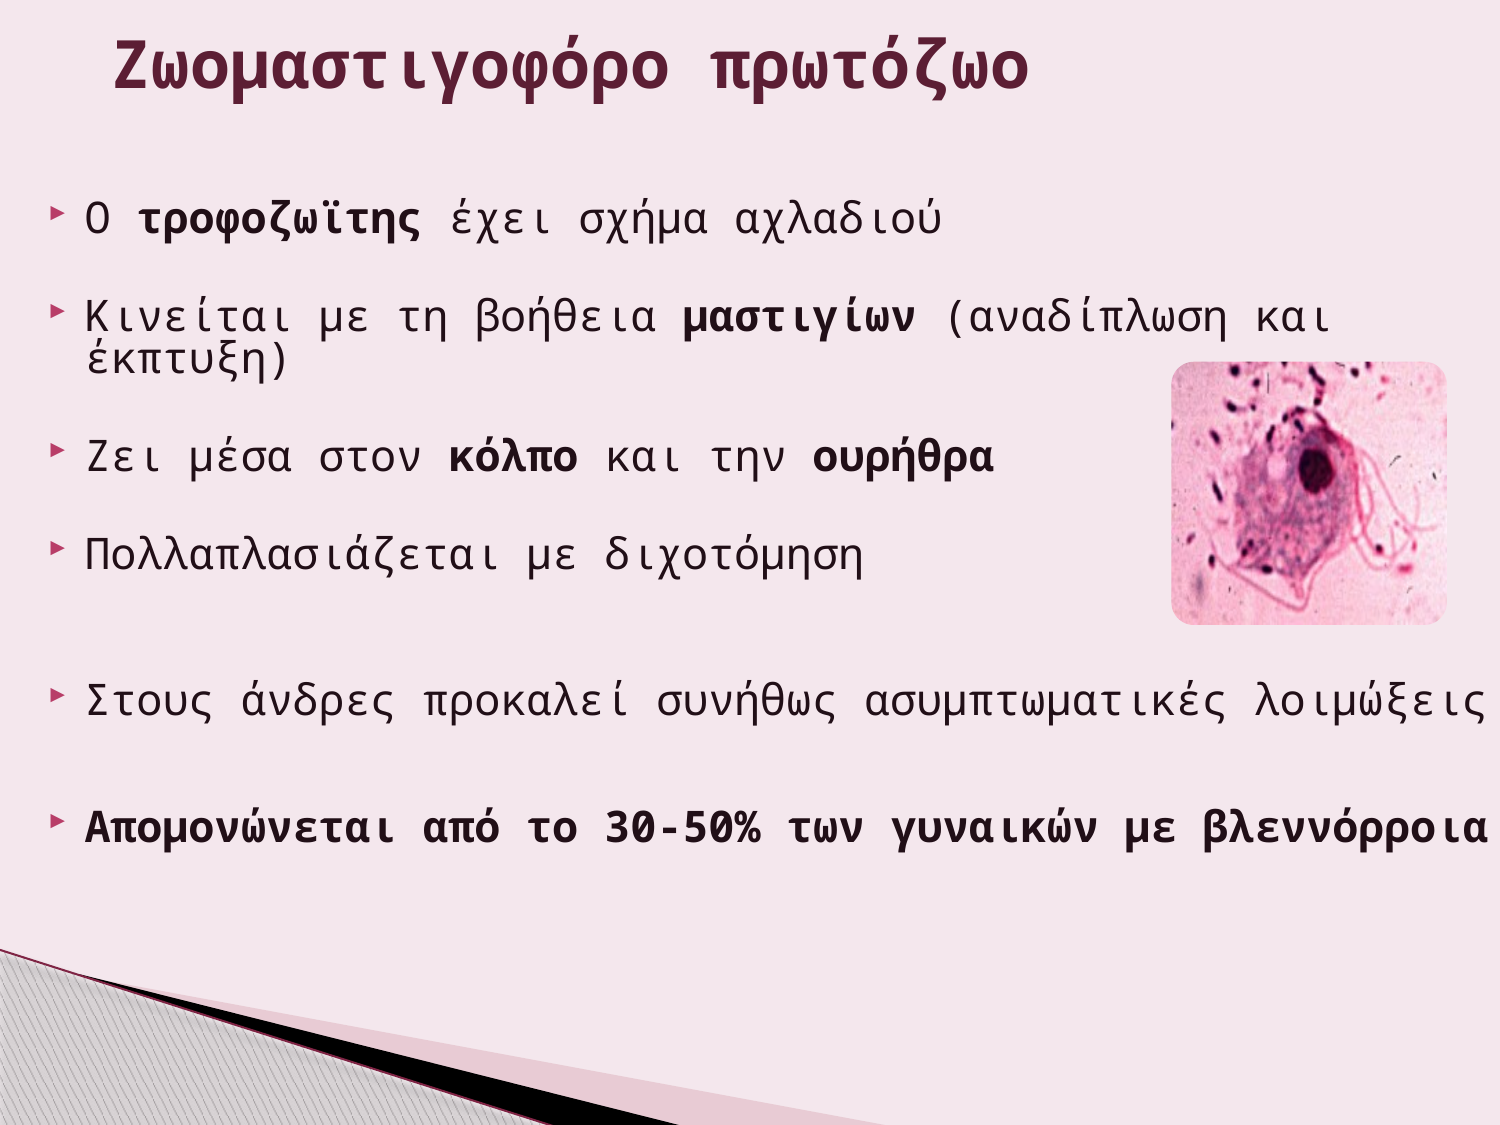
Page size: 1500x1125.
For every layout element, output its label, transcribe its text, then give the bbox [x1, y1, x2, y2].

picture [1171, 361, 1448, 626]
title Ζωομαστιγοφόρο πρωτόζωο [0, 0, 1140, 134]
list Ο τροφοζωϊτης έχει σχήμα αχλαδιού Κινείται με τη βοήθεια μαστιγίων (αναδίπλωση και έκπτυξη) Ζει μέσα στον κόλπο και την ουρήθρα Πολλαπλασιάζεται με διχοτόμηση Στους άνδρες προκαλεί συνήθως ασυμπτωματικές λοιμώξεις Απομονώνεται από το 30-50% των γυναικών με βλεννόρροια [17, 125, 1500, 929]
